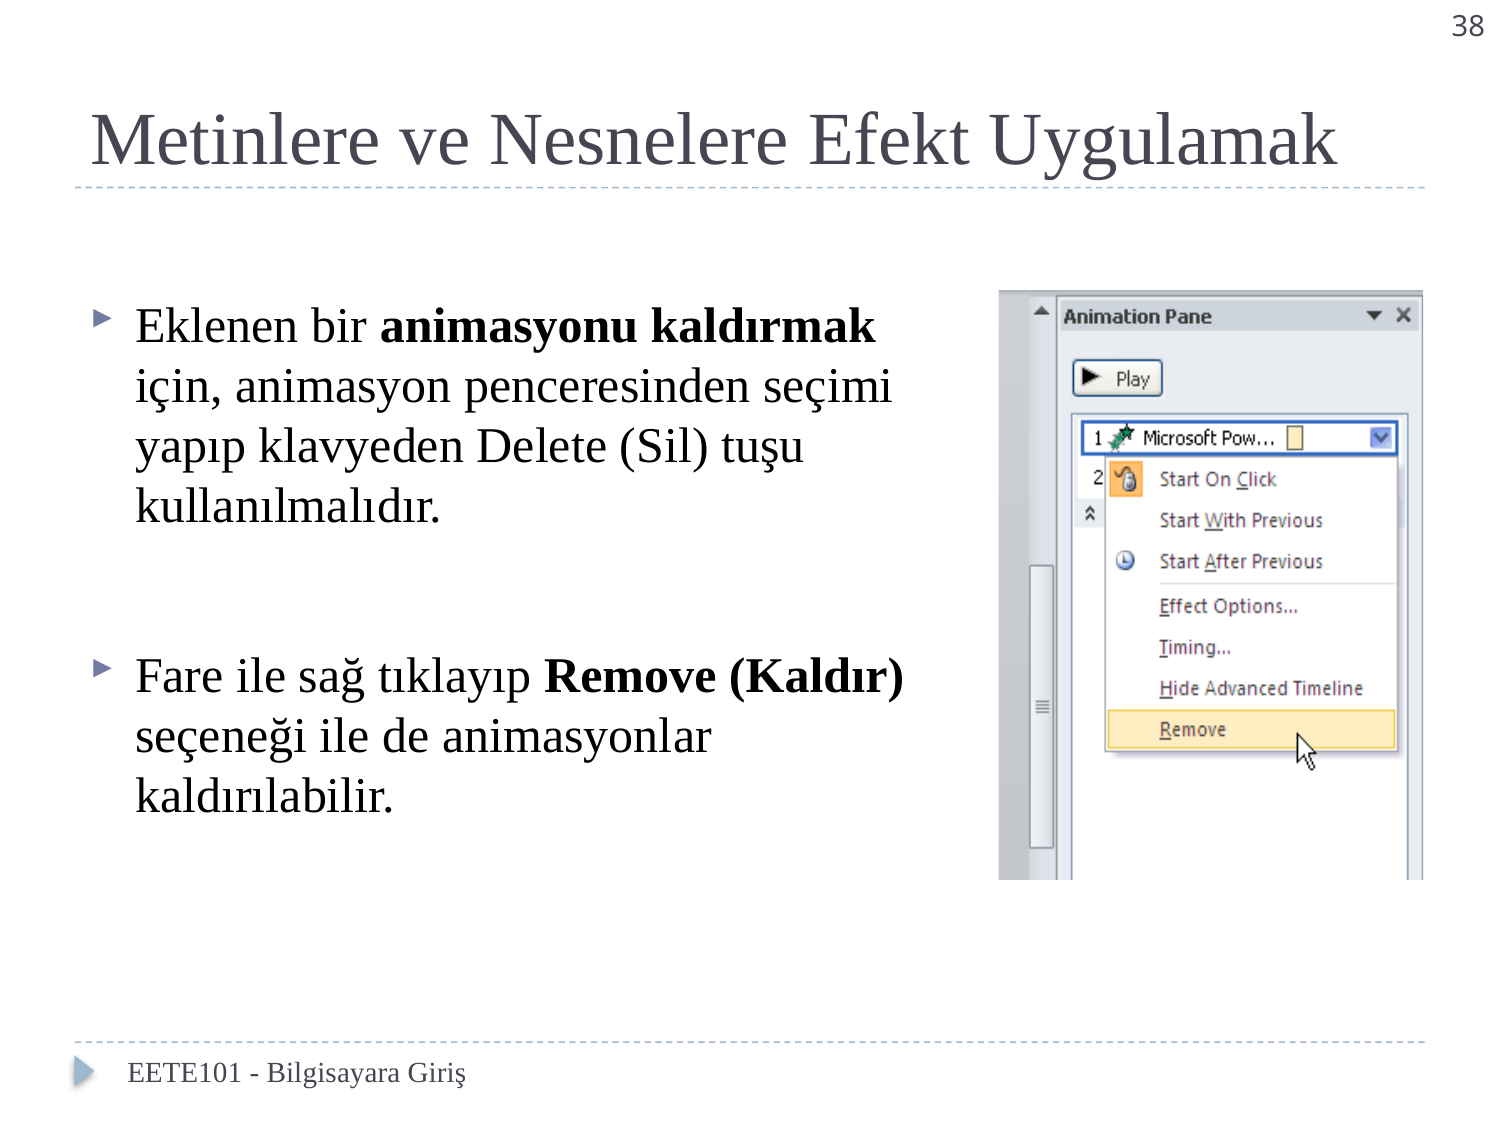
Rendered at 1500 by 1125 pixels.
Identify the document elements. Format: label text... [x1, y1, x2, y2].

title Metinlere ve Nesnelere Efekt Uygulamak [75, 24, 1425, 188]
footer EETE101 - Bilgisayara Giriş [112, 1045, 1424, 1106]
slide_number 38 [1423, 0, 1500, 60]
list Eklenen bir animasyonu kaldırmak için, animasyon penceresinden seçimi yapıp klavyeden Delete (Sil) tuşu kullanılmalıdır. Fare ile sağ tıklayıp Remove (Kaldır) seçeneği ile de animasyonlar kaldırılabilir. [75, 200, 963, 1010]
picture [998, 290, 1424, 880]
